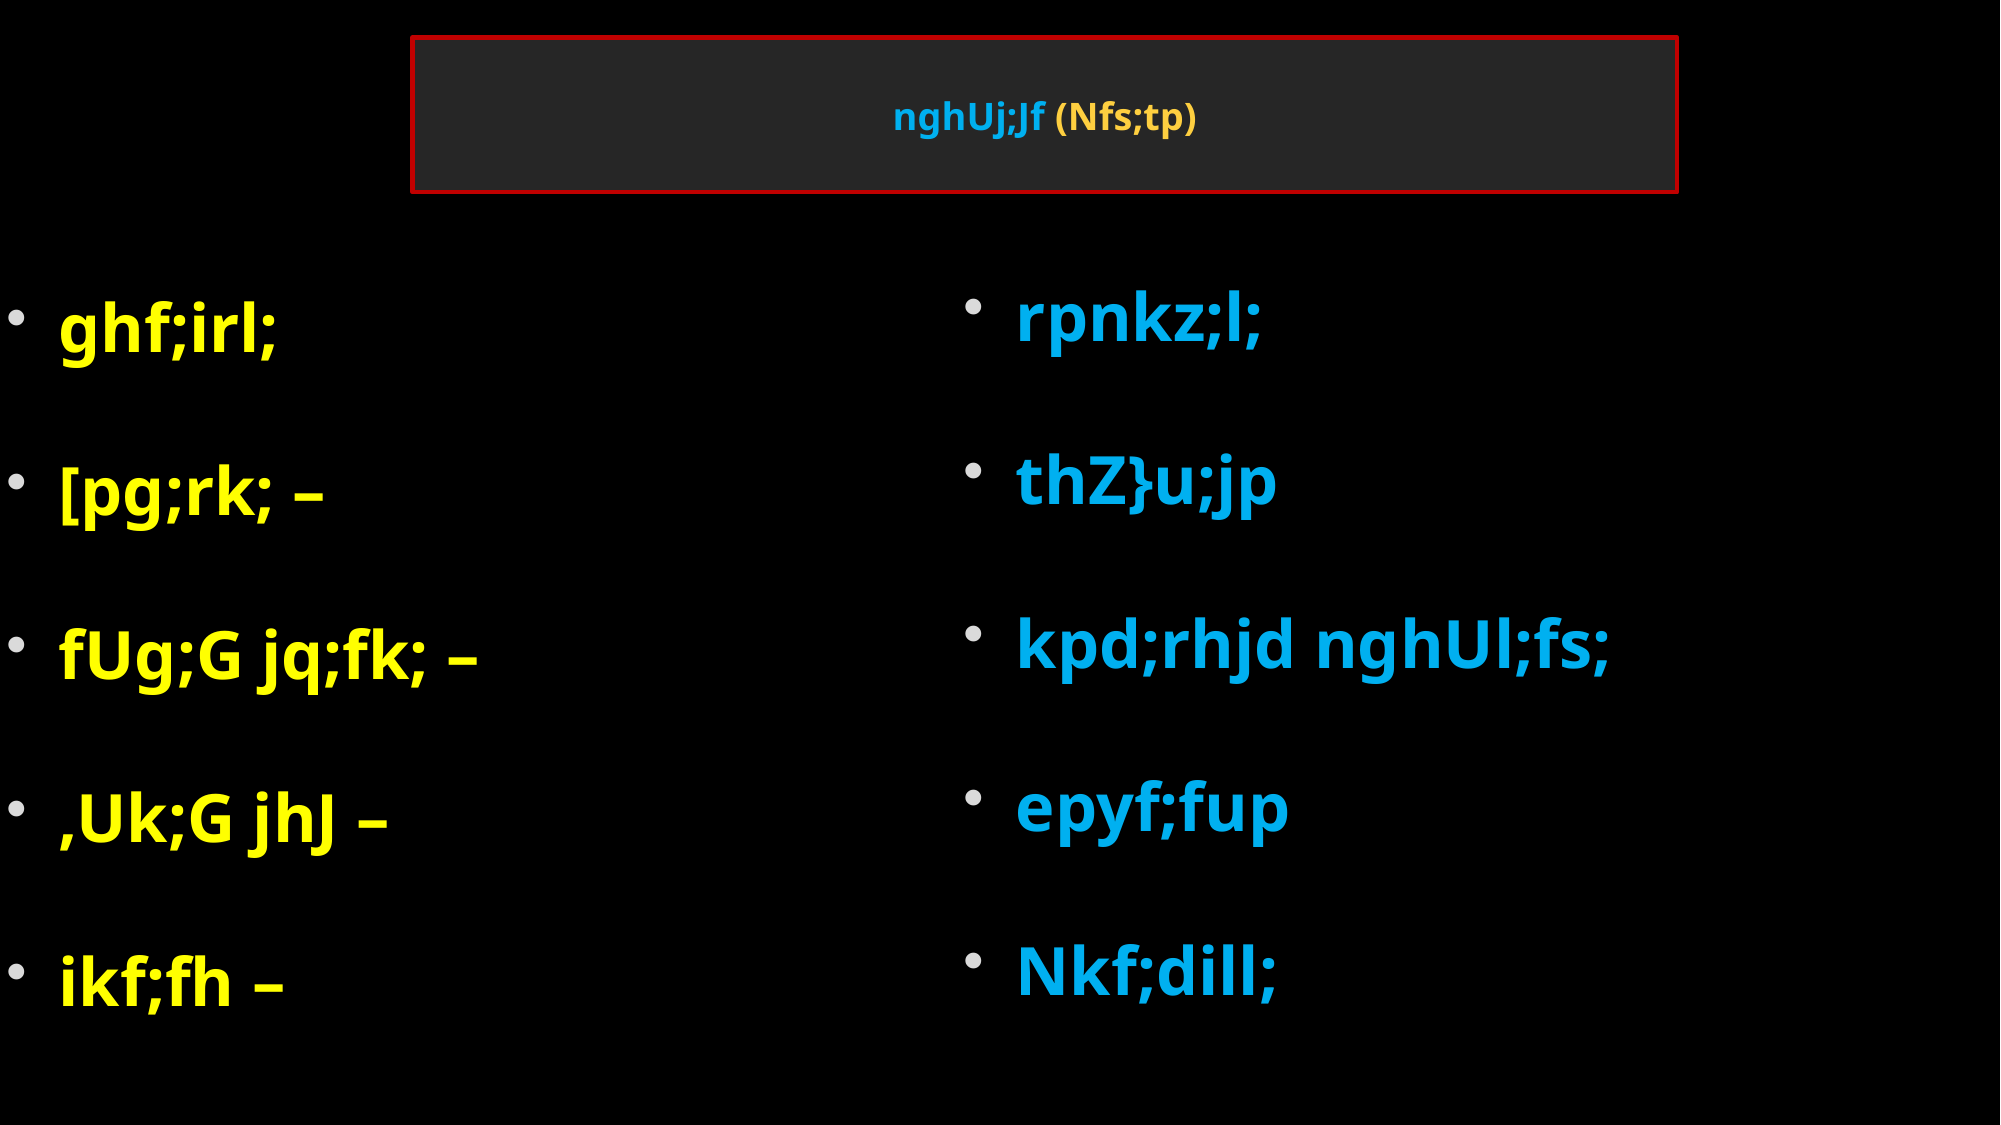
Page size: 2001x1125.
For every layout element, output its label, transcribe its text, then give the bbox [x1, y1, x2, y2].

list ghf;irl; [pg;rk; – fUg;G jq;fk; – ,Uk;G jhJ – ikf;fh – [0, 299, 911, 1117]
title nghUj;Jf (Nfs;tp) [410, 35, 1679, 194]
list rpnkz;l; thZ}u;jp kpd;rhjd nghUl;fs; epyf;fup Nkf;dill; [944, 288, 2000, 1125]
